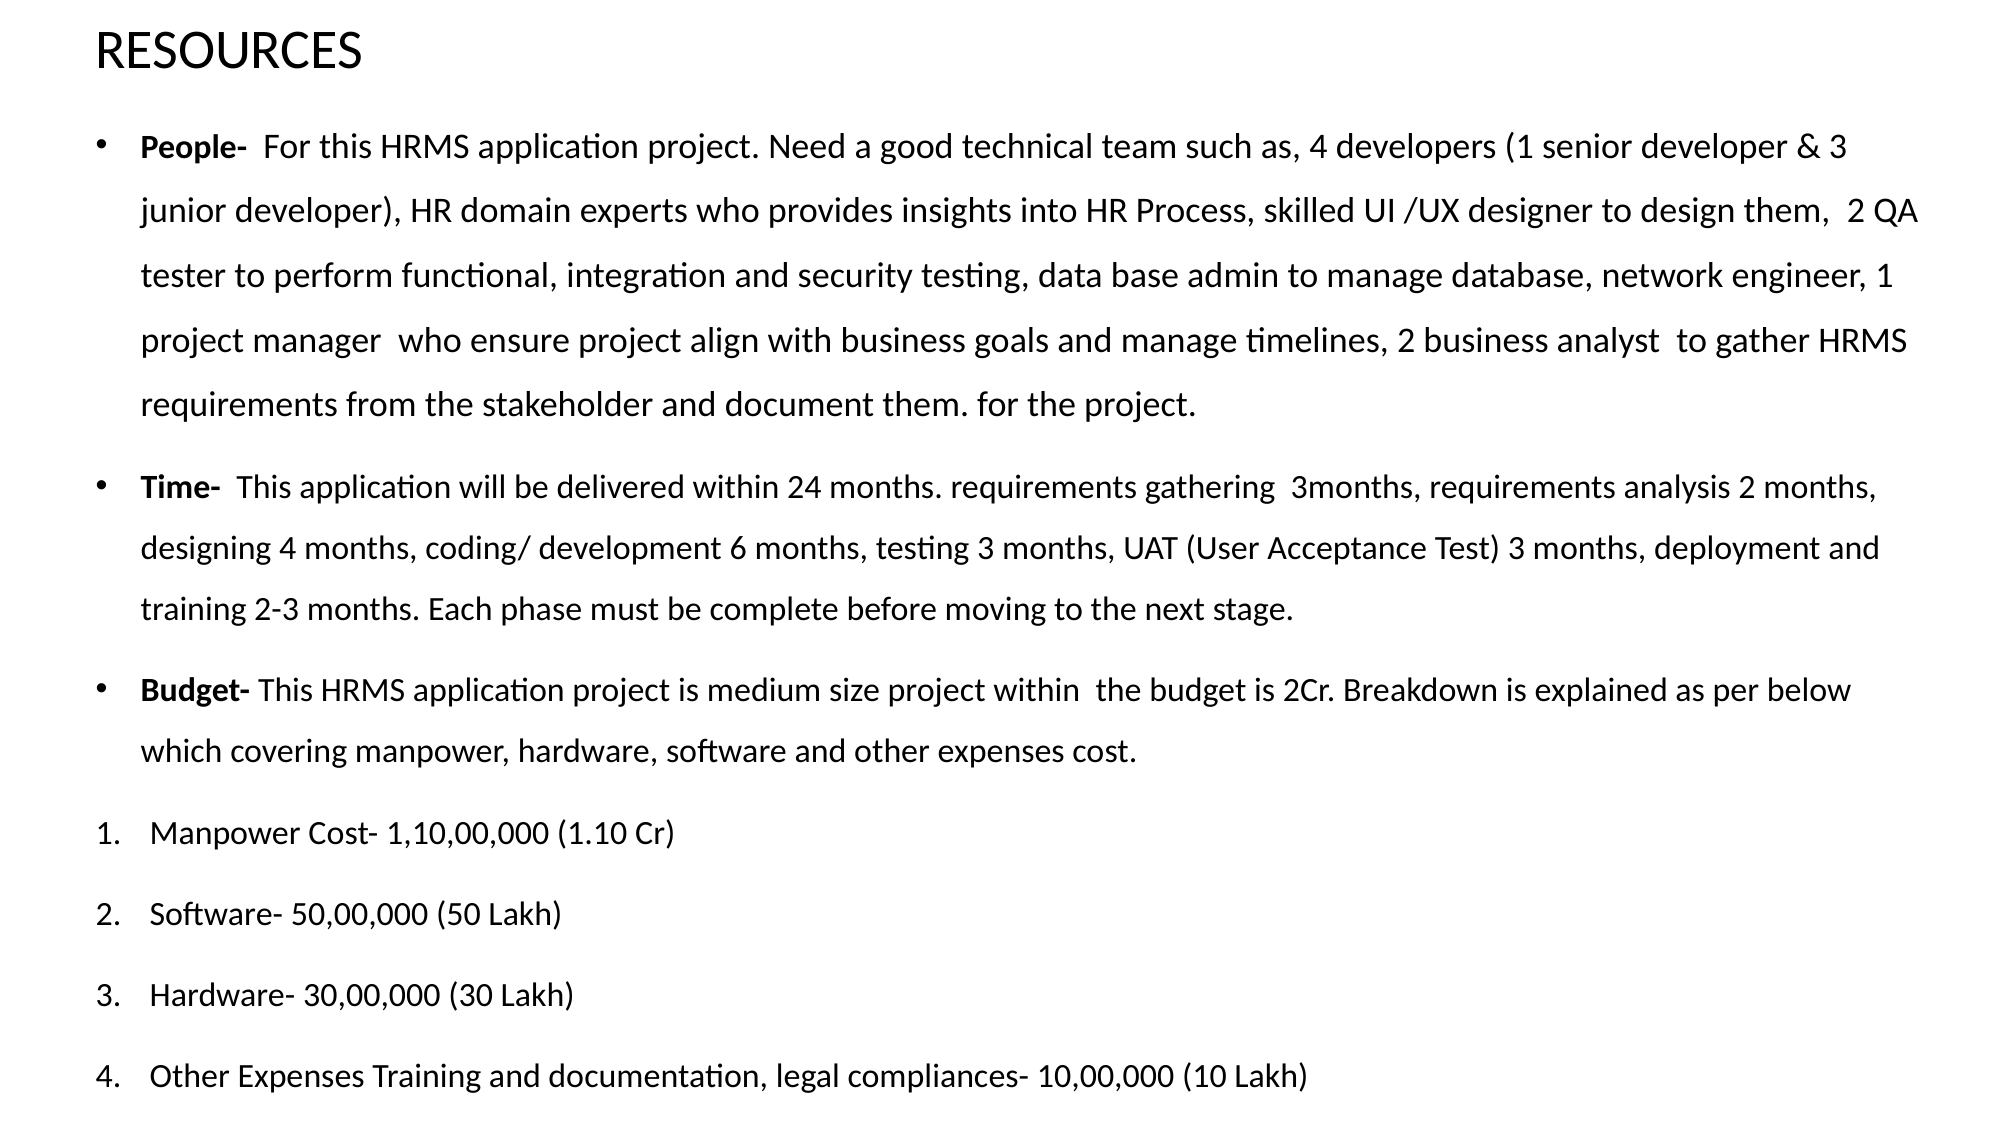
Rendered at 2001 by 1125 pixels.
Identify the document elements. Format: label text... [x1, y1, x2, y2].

subtitle RESOURCES People- For this HRMS application project. Need a good technical team such as, 4 developers (1 senior developer & 3 junior developer), HR domain experts who provides insights into HR Process, skilled UI /UX designer to design them, 2 QA tester to perform functional, integration and security testing, data base admin to manage database, network engineer, 1 project manager who ensure project align with business goals and manage timelines, 2 business analyst to gather HRMS requirements from the stakeholder and document them. for the project. Time- This application will be delivered within 24 months. requirements gathering 3months, requirements analysis 2 months, designing 4 months, coding/ development 6 months, testing 3 months, UAT (User Acceptance Test) 3 months, deployment and training 2-3 months. Each phase must be complete before moving to the next stage. Budget- This HRMS application project is medium size project within the budget is 2Cr. Breakdown is explained as per below which covering manpower, hardware, software and other expenses cost. Manpower Cost- 1,10,00,000 (1.10 Cr) Software- 50,00,000 (50 Lakh) Hardware- 30,00,000 (30 Lakh) Other Expenses Training and documentation, legal compliances- 10,00,000 (10 Lakh) [80, 12, 1949, 1104]
